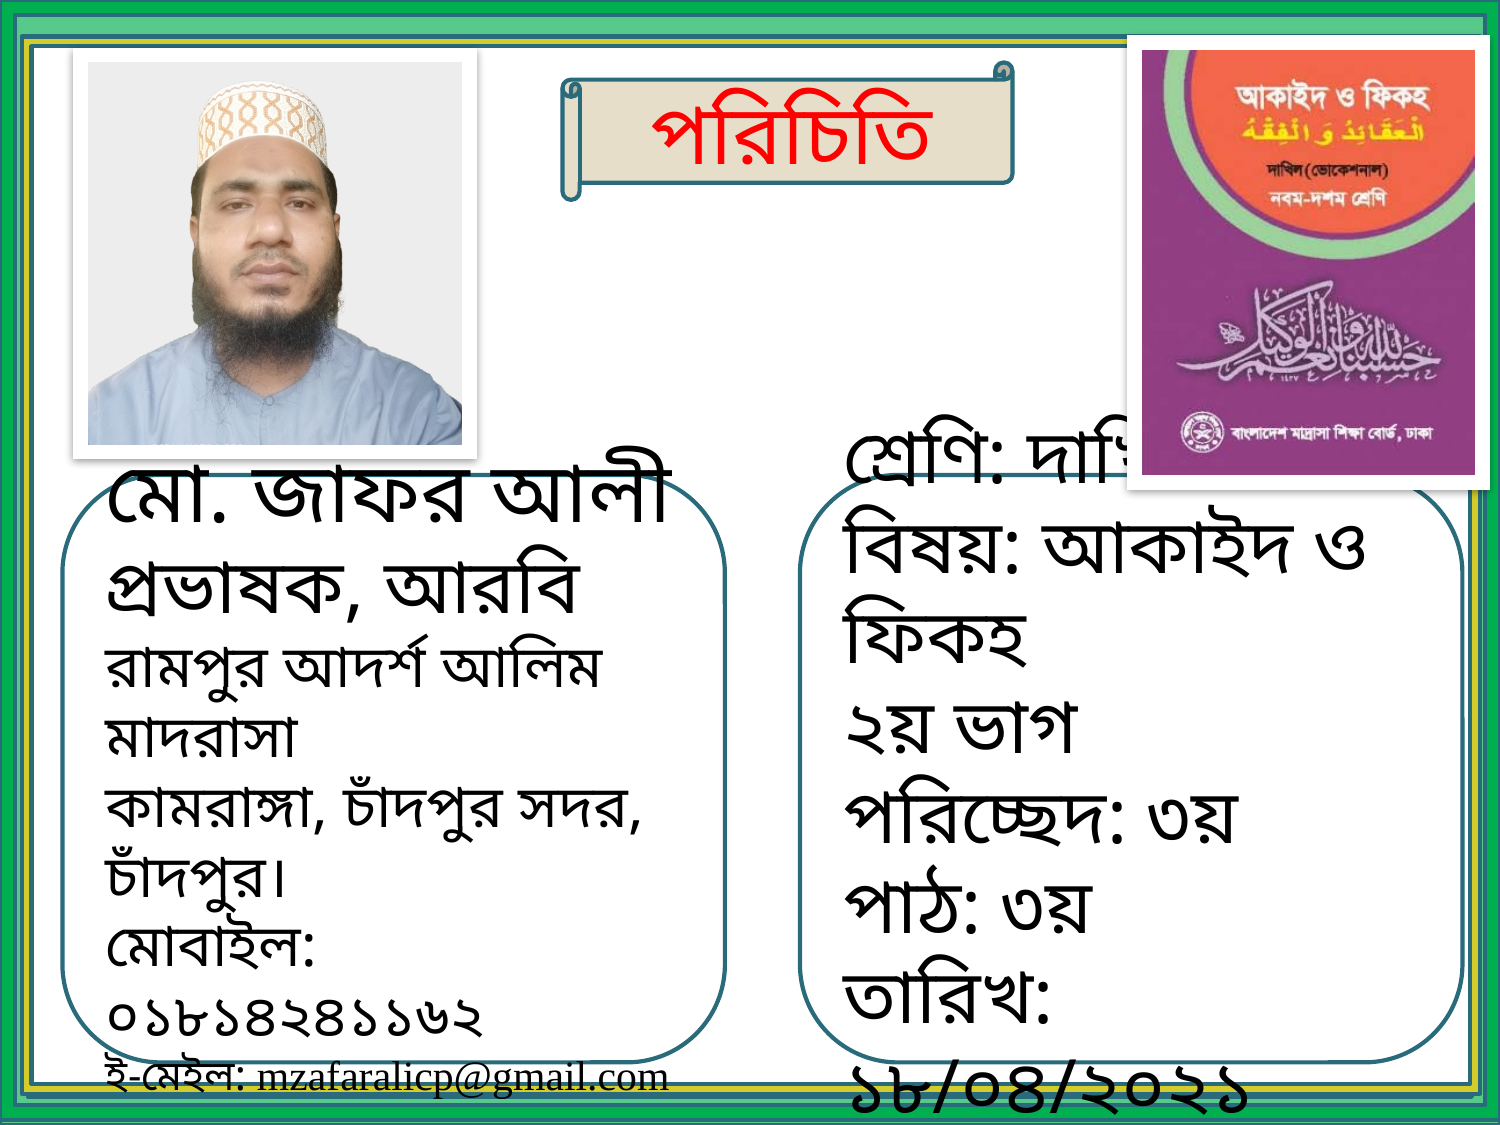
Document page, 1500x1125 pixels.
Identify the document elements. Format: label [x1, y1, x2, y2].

picture [1141, 49, 1476, 476]
text_box [0, 0, 1500, 1125]
picture [87, 62, 463, 445]
